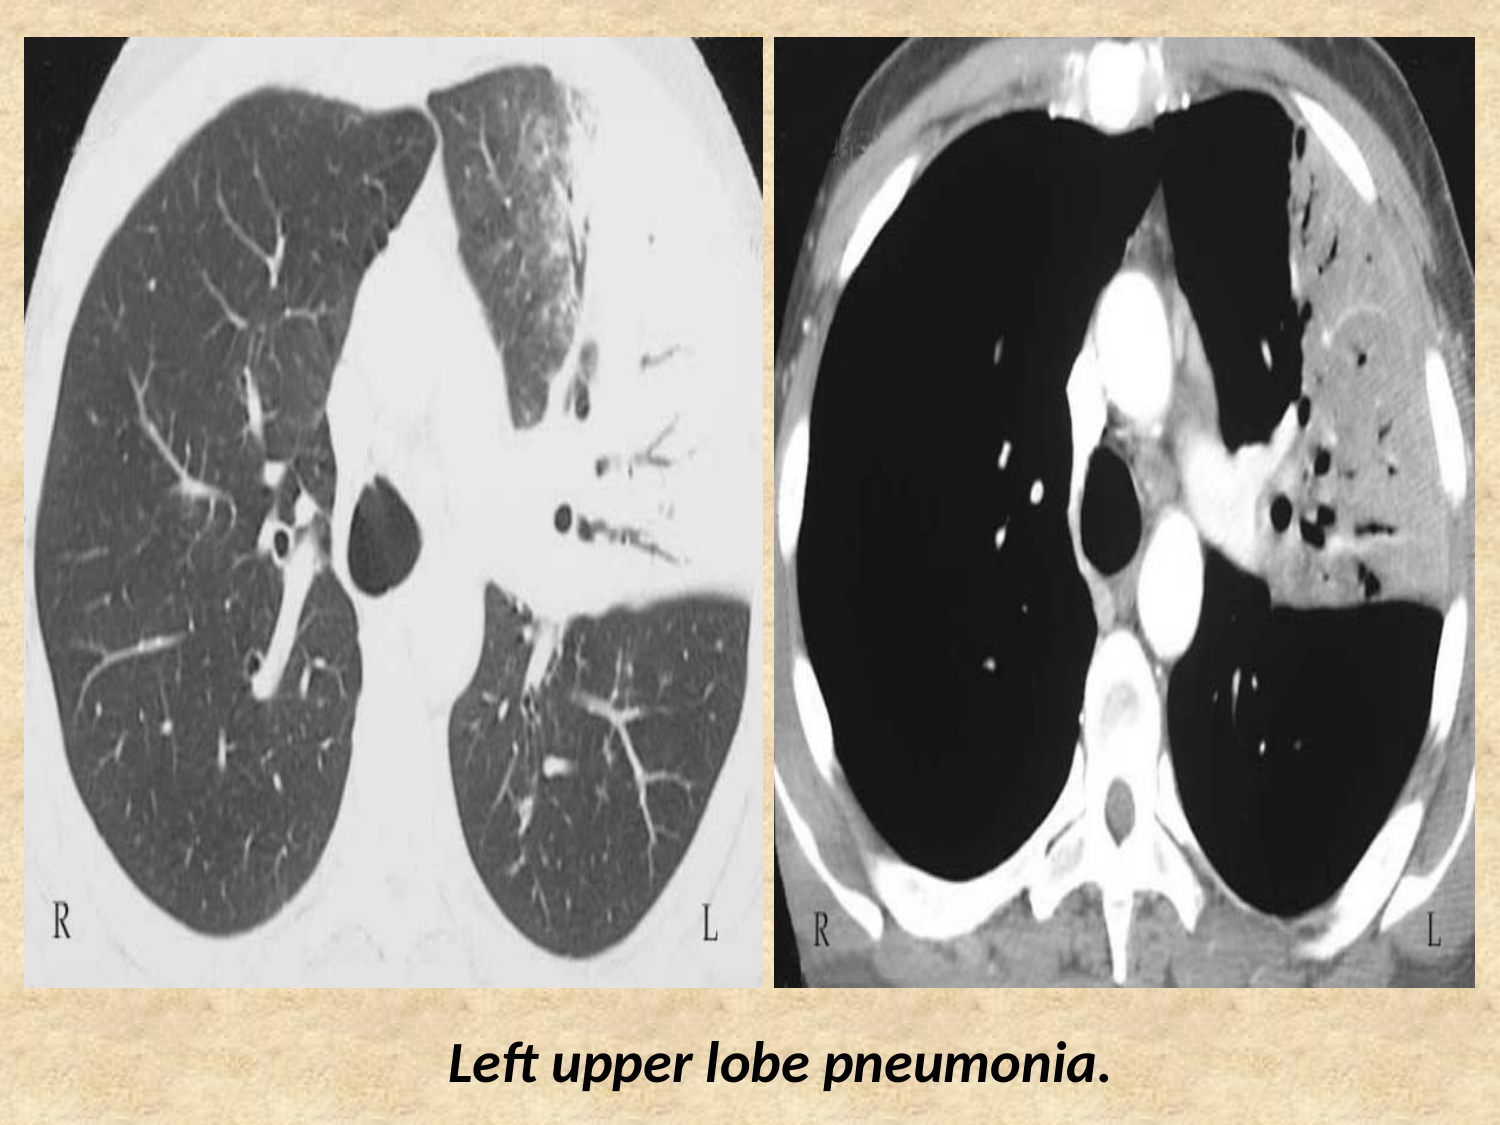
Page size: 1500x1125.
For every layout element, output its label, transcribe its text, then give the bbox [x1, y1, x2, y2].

picture [0, 0, 1500, 1125]
text_box Left upper lobe pneumonia. [425, 1016, 1150, 1102]
